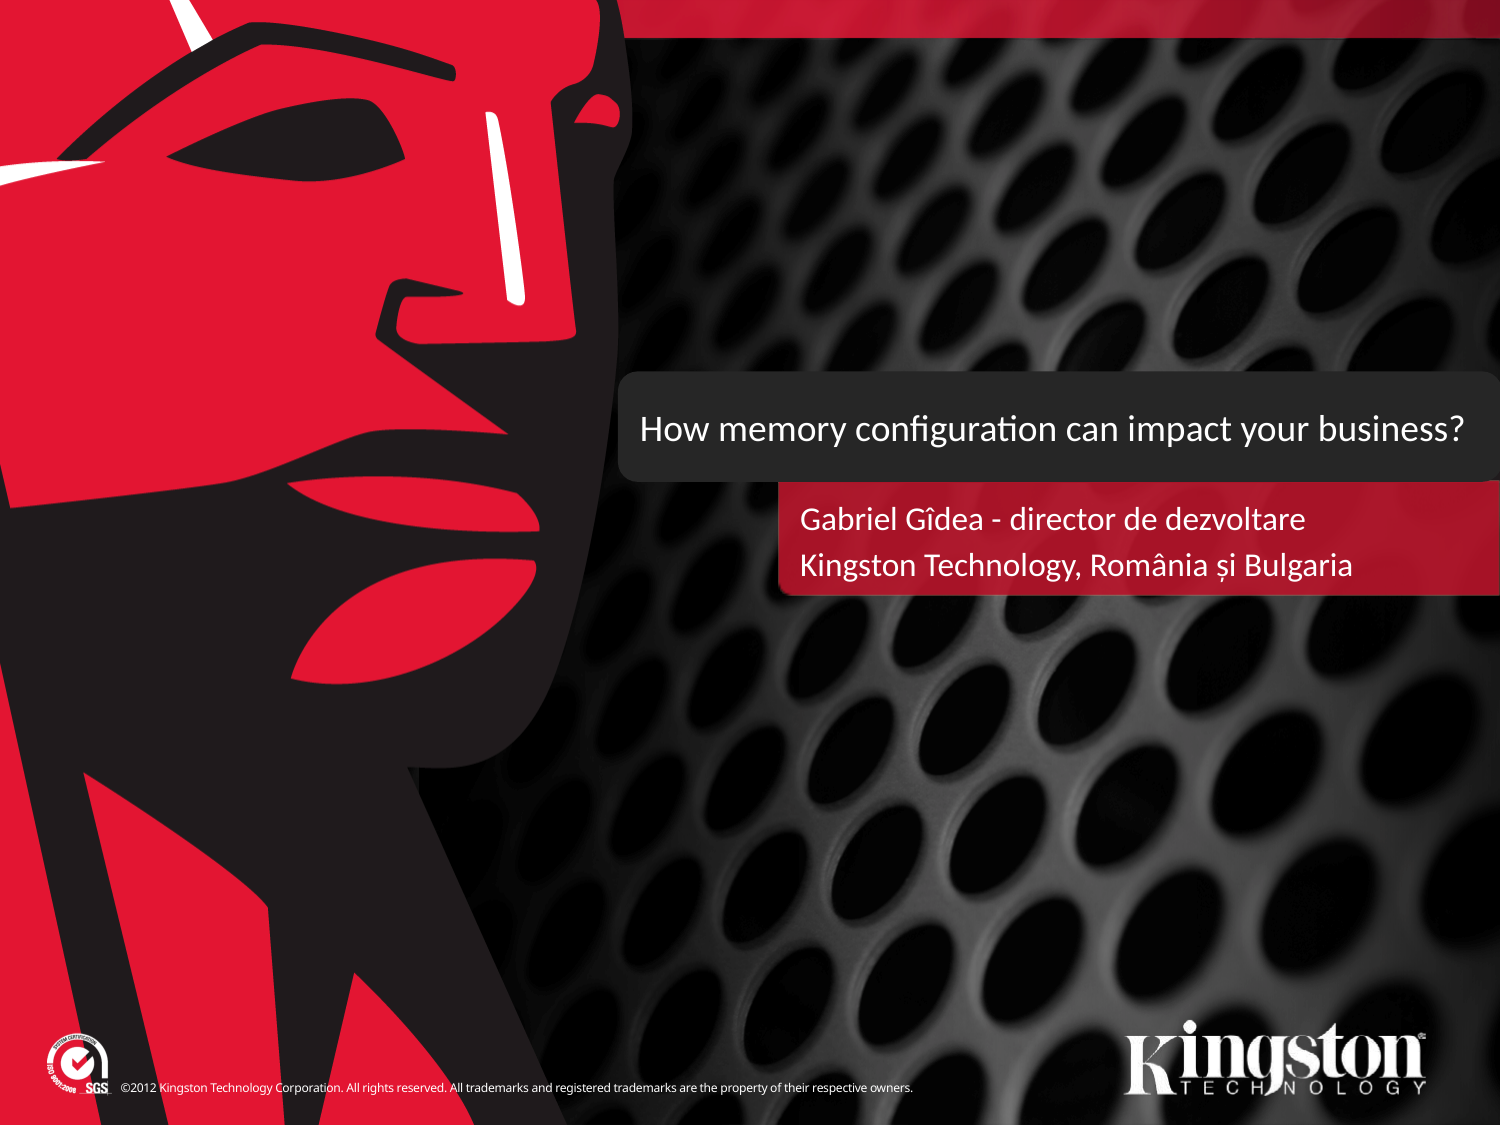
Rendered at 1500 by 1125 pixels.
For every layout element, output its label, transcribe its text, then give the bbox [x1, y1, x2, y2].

text_box Gabriel Gîdea - director de dezvoltare Kingston Technology, România şi Bulgaria [785, 503, 1500, 622]
text_box How memory configuration can impact your business? [617, 371, 1500, 482]
picture [0, 0, 1500, 1125]
